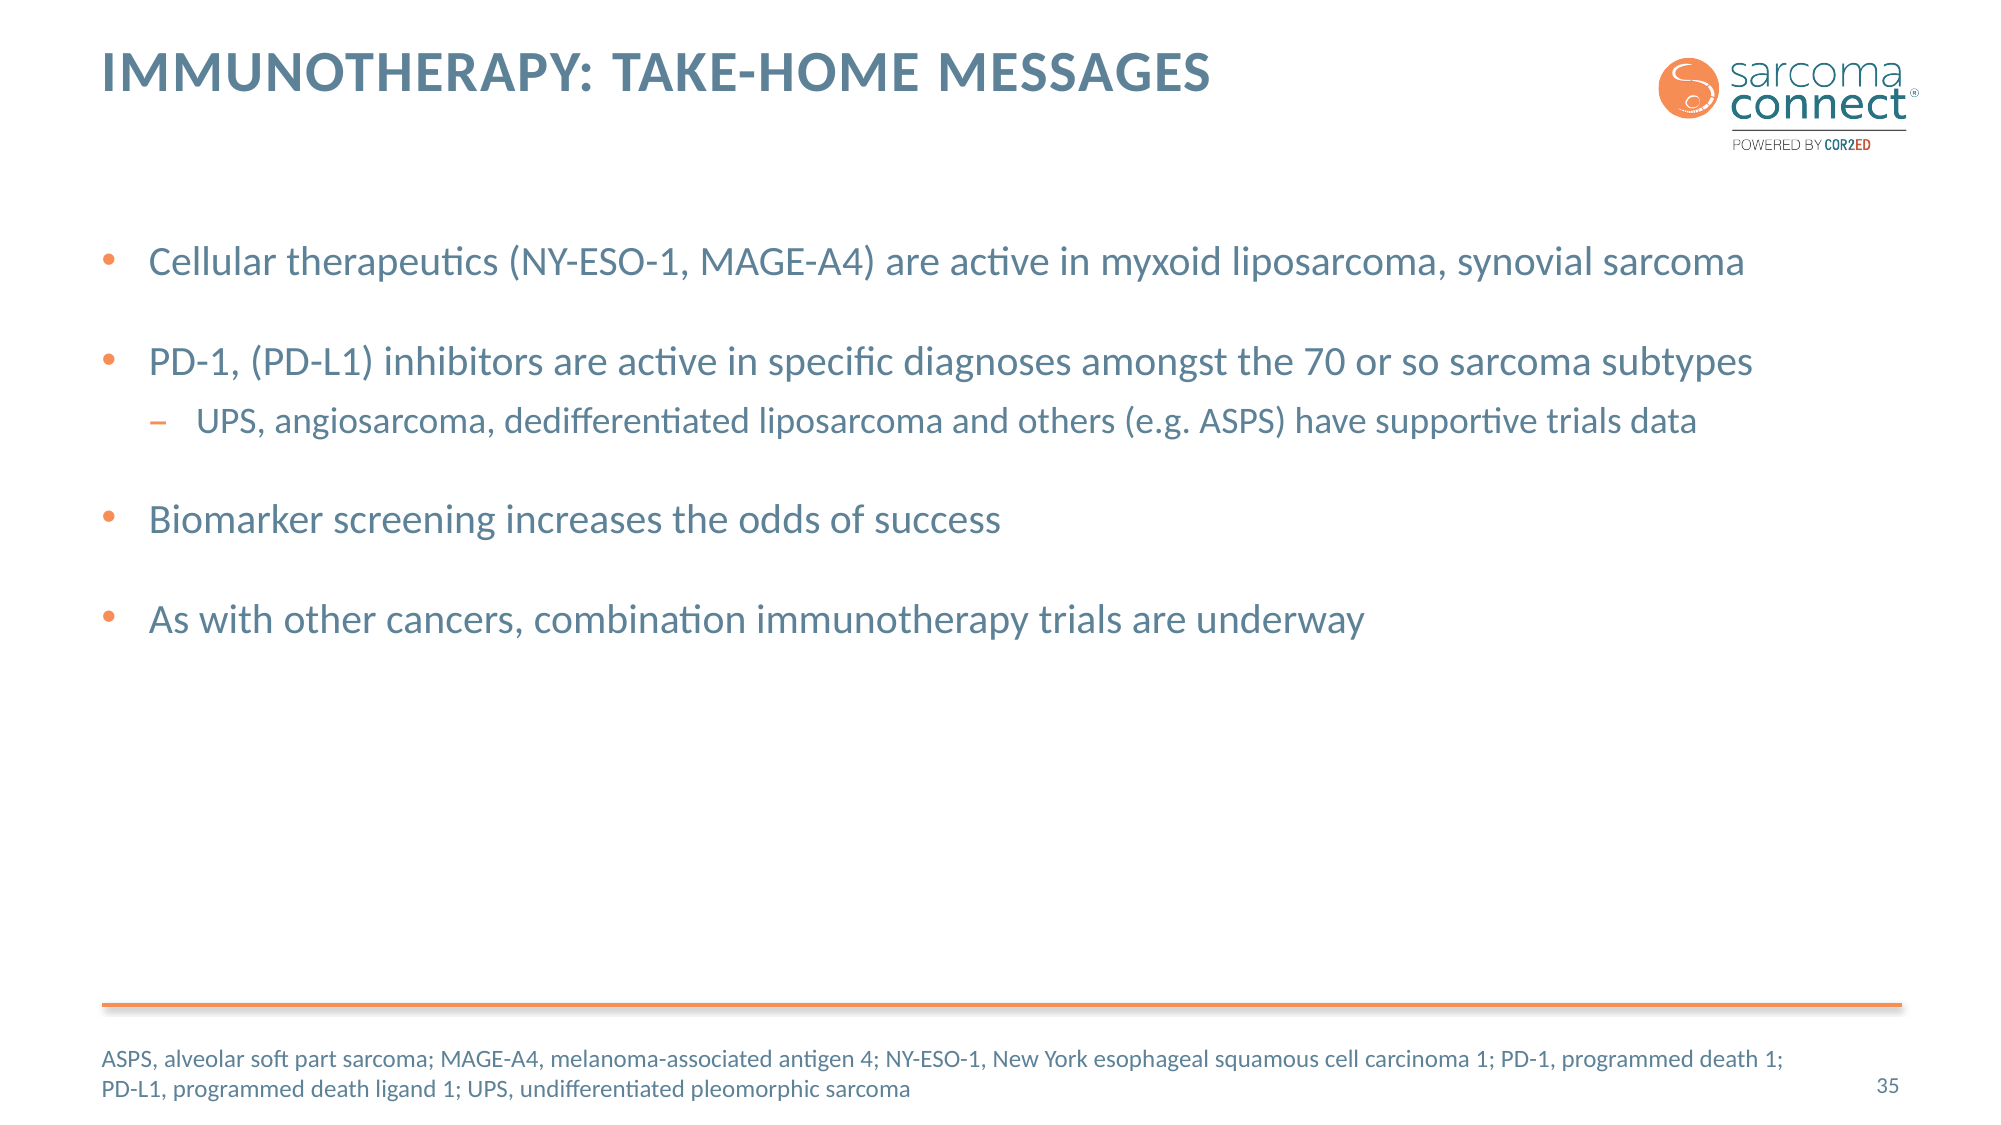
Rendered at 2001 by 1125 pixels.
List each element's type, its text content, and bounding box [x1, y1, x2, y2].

title Immunotherapy: Take-home messages [101, 40, 1536, 173]
list ASPS, alveolar soft part sarcoma; MAGE-A4, melanoma-associated antigen 4; NY-ESO-1, New York esophageal squamous cell carcinoma 1; PD-1, programmed death 1; PD-L1, programmed death ligand 1; UPS, undifferentiated pleomorphic sarcoma [101, 1042, 1804, 1103]
slide_number 35 [1771, 1054, 1900, 1115]
picture [1638, 44, 1932, 163]
list Cellular therapeutics (NY-ESO-1, MAGE-A4) are active in myxoid liposarcoma, synovial sarcoma PD-1, (PD-L1) inhibitors are active in specific diagnoses amongst the 70 or so sarcoma subtypes UPS, angiosarcoma, dedifferentiated liposarcoma and others (e.g. ASPS) have supportive trials data Biomarker screening increases the odds of success As with other cancers, combination immunotherapy trials are underway [101, 233, 1901, 977]
